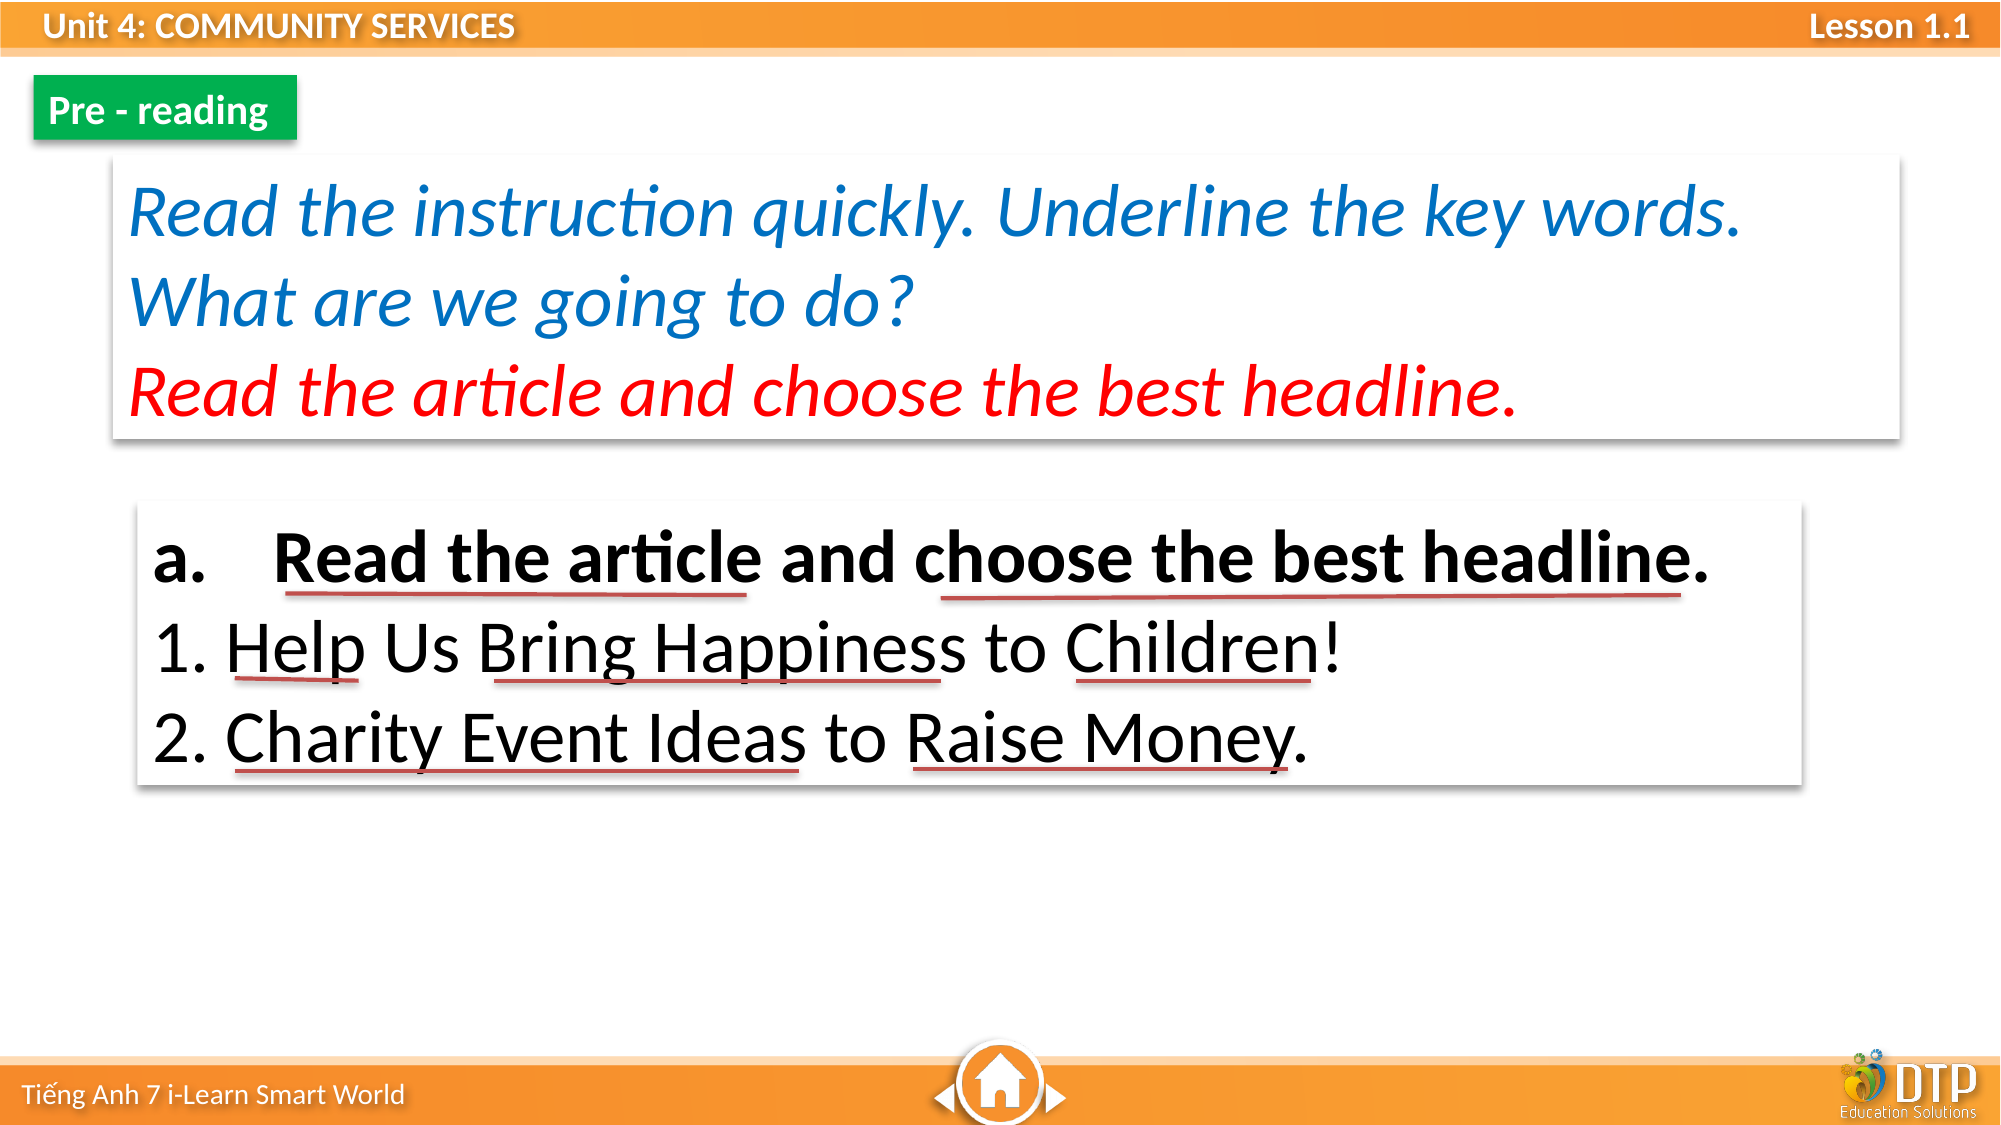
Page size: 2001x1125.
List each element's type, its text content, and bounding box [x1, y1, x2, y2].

text_box Pre - reading [33, 75, 297, 140]
text_box Read the instruction quickly. Underline the key words. What are we going to do? Read the article and choose the best headline. [112, 154, 1900, 439]
text_box Read the article and choose the best headline. 1. Help Us Bring Happiness to Children! 2. Charity Event Ideas to Raise Money. [137, 500, 1802, 785]
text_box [234, 677, 359, 681]
picture [0, 2, 2001, 1125]
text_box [940, 594, 1682, 599]
